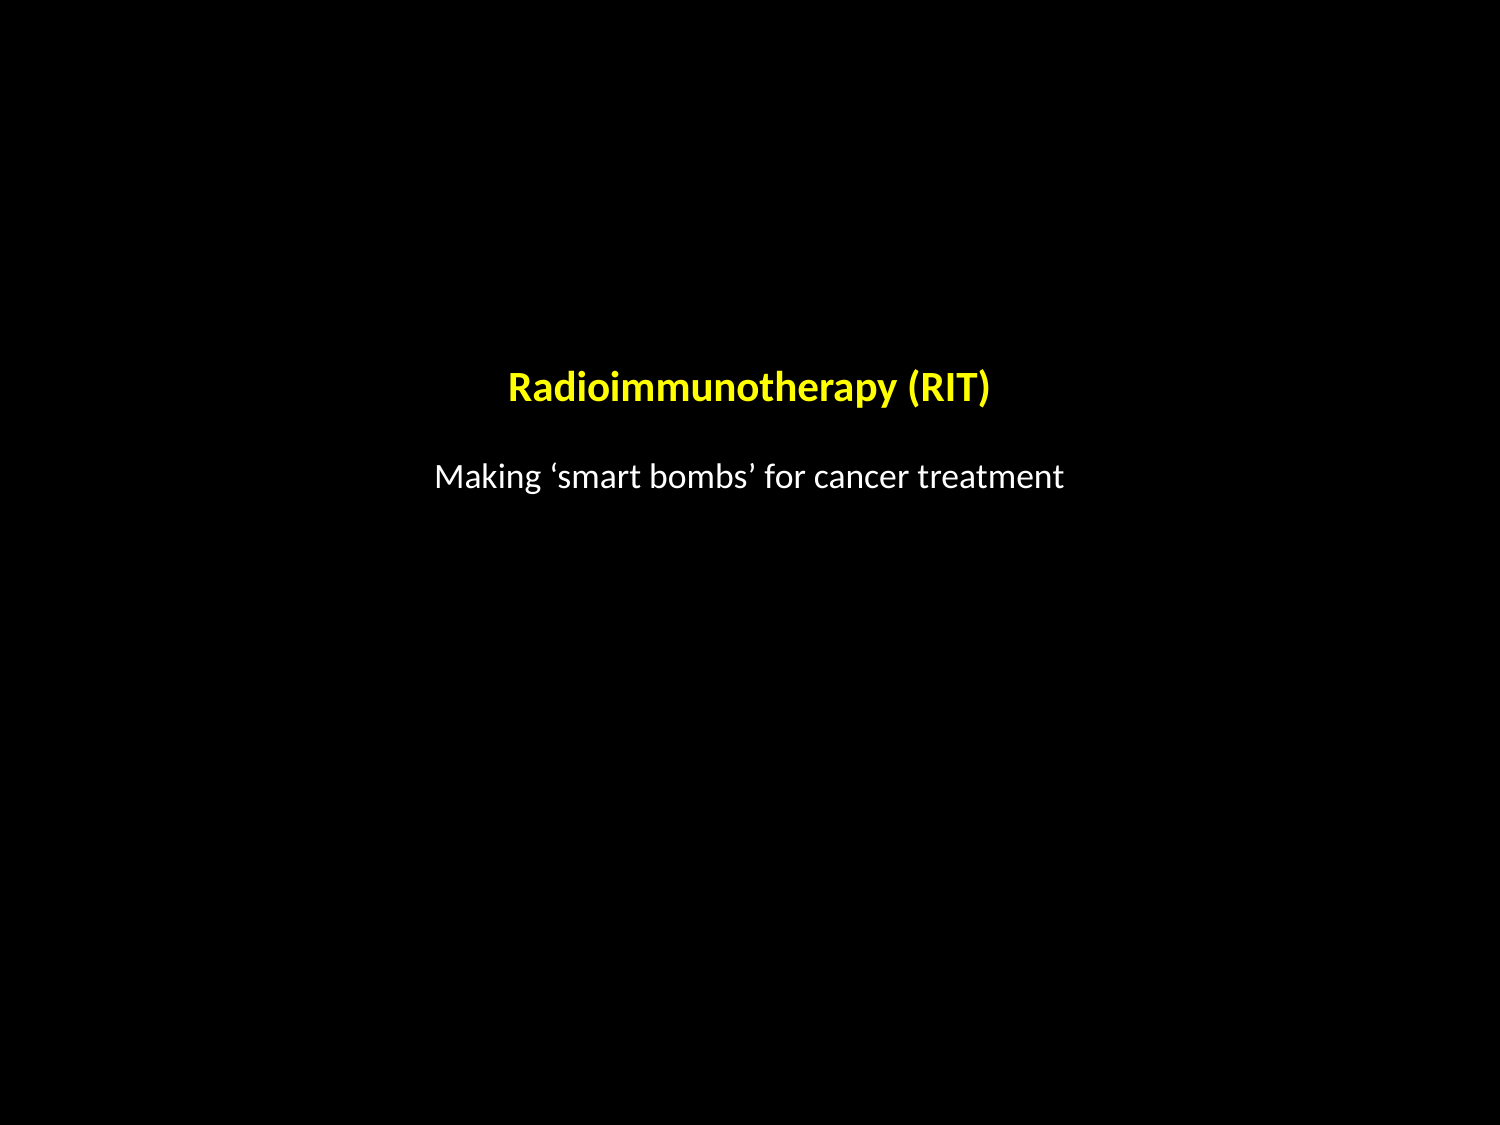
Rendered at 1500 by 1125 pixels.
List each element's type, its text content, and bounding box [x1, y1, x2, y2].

title Radioimmunotherapy (RIT) Making ‘smart bombs’ for cancer treatment [112, 349, 1388, 591]
